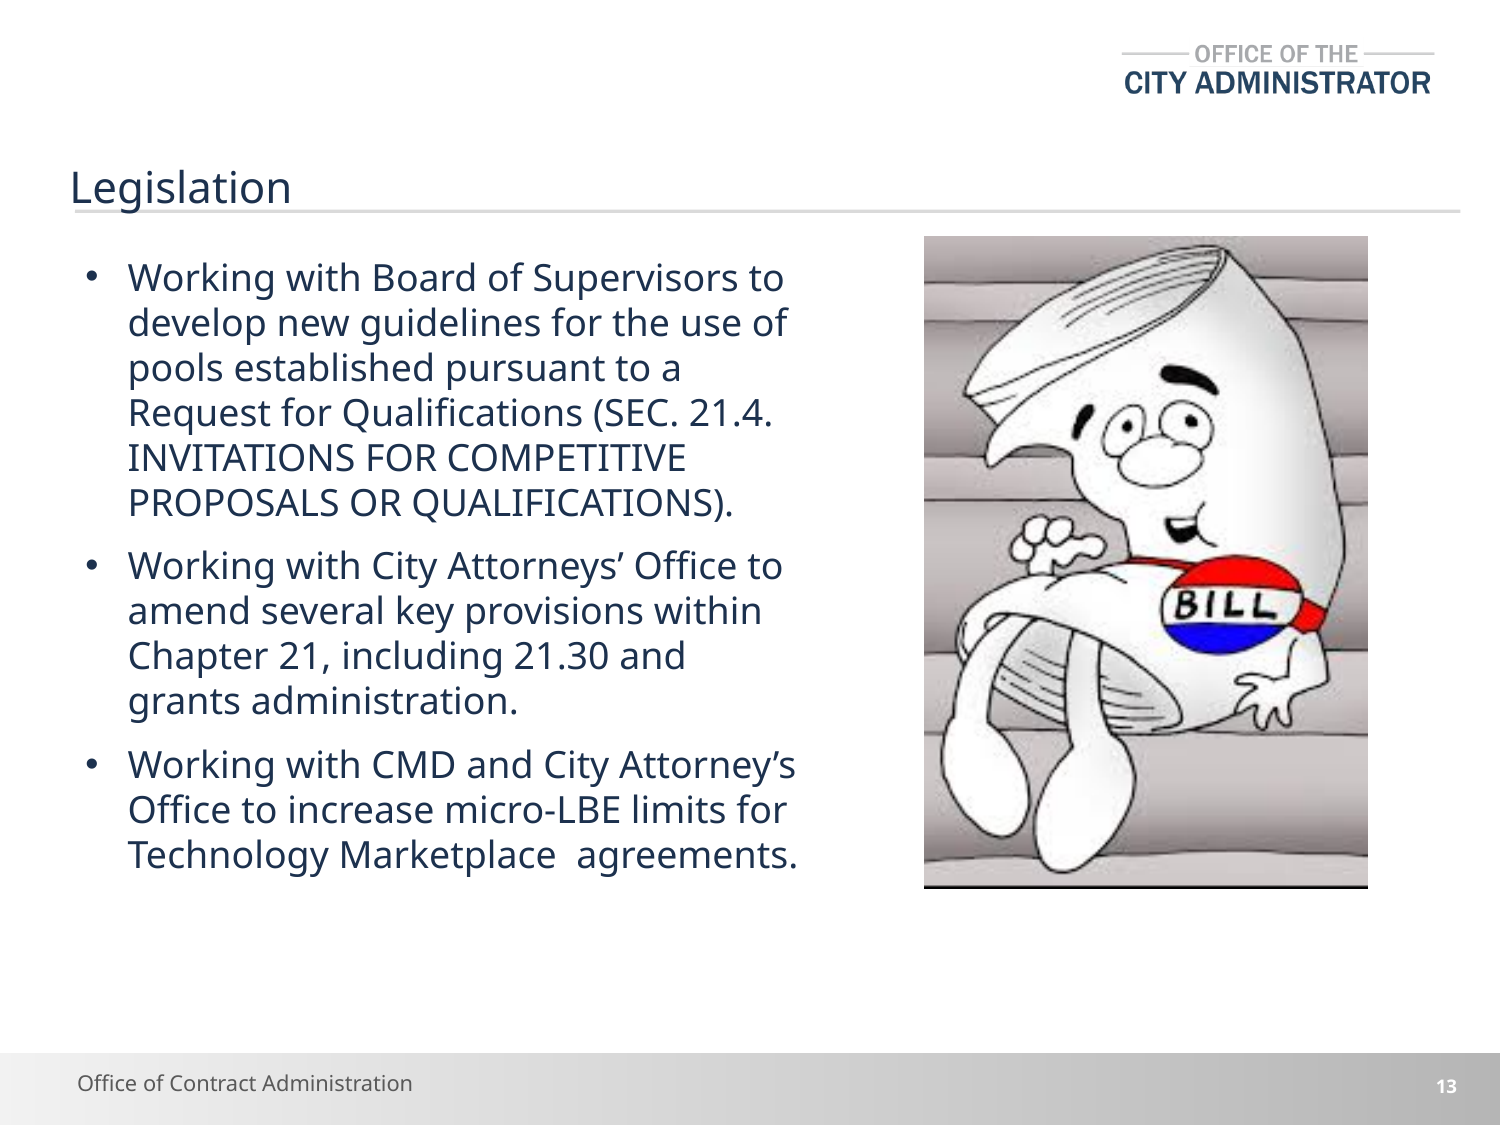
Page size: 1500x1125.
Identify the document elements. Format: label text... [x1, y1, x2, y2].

picture [1112, 37, 1443, 82]
slide_number 13 [1309, 1062, 1473, 1113]
title Legislation [54, 82, 1450, 220]
list Working with Board of Supervisors to develop new guidelines for the use of pools established pursuant to a Request for Qualifications (SEC. 21.4. INVITATIONS FOR COMPETITIVE PROPOSALS OR QUALIFICATIONS). Working with City Attorneys’ Office to amend several key provisions within Chapter 21, including 21.30 and grants administration. Working with CMD and City Attorney’s Office to increase micro-LBE limits for Technology Marketplace agreements. [70, 245, 826, 913]
picture [924, 235, 1368, 889]
